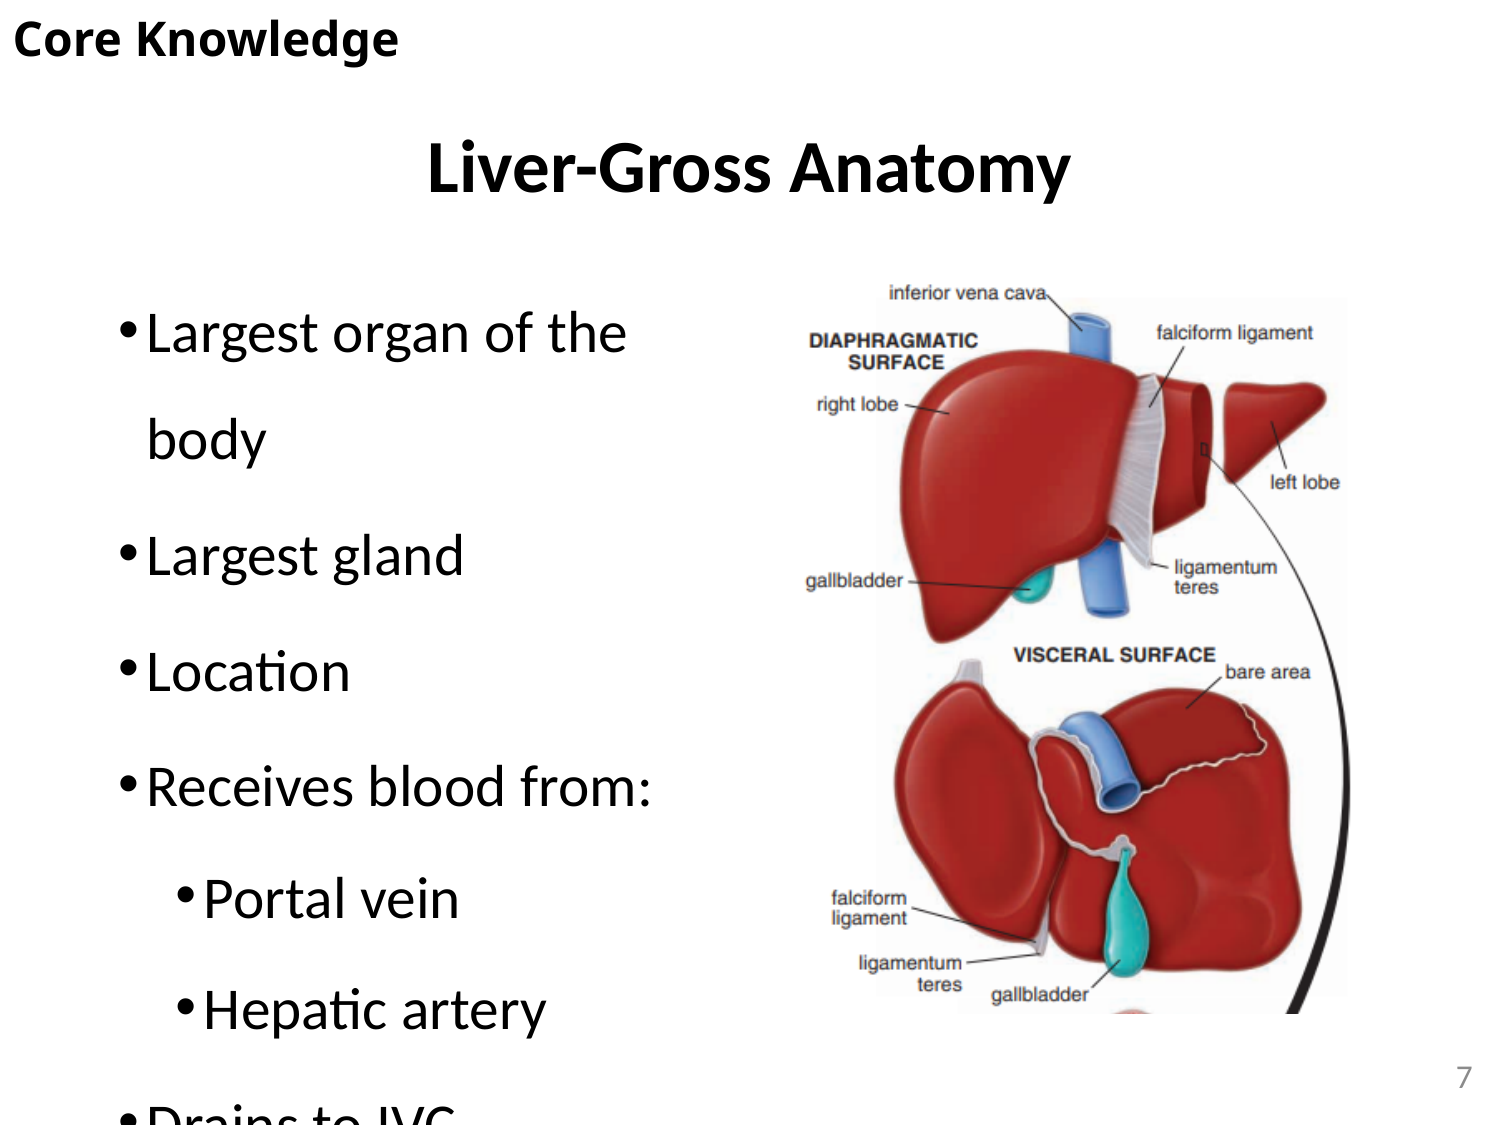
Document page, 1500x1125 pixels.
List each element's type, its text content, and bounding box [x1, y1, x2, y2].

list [740, 241, 1369, 1014]
list Largest organ of the body Largest gland Location Receives blood from: Portal vein Hepatic artery Drains to IVC [103, 249, 741, 1125]
title Liver-Gross Anatomy [103, 59, 1397, 278]
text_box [0, 0, 413, 79]
slide_number 7 [1396, 1025, 1488, 1125]
